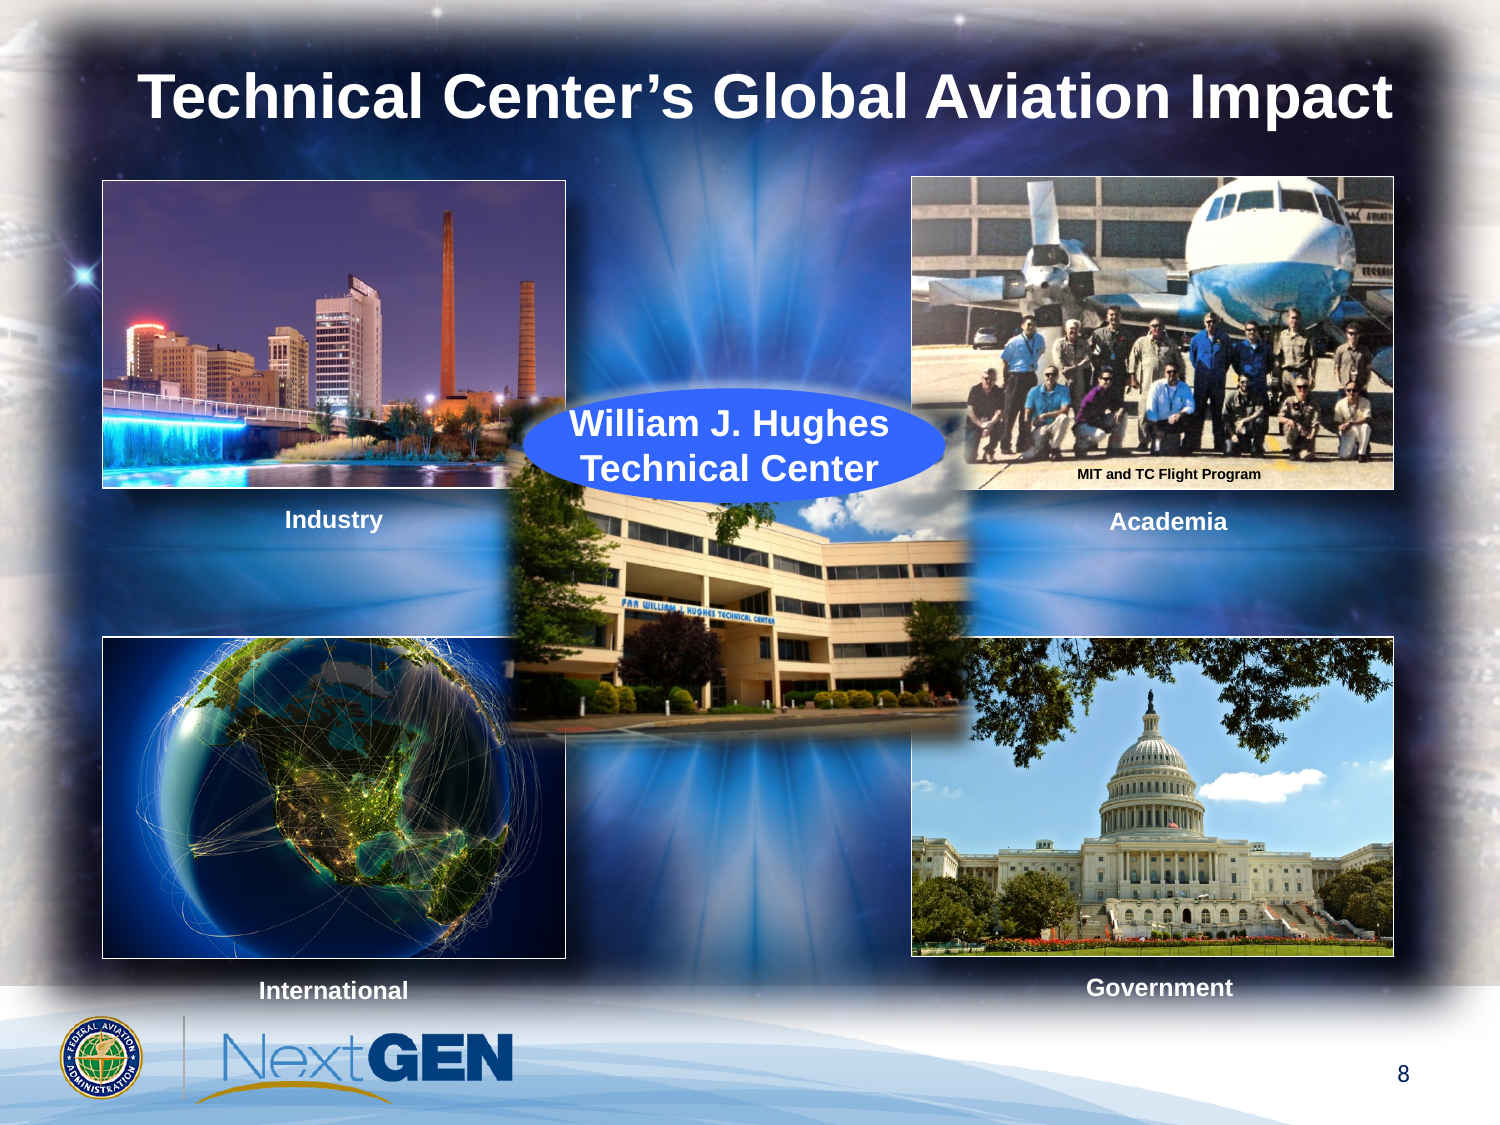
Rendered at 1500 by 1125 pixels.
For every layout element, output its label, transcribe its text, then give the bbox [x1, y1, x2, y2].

picture [0, 0, 1500, 1125]
slide_number 8 [1287, 1059, 1425, 1103]
